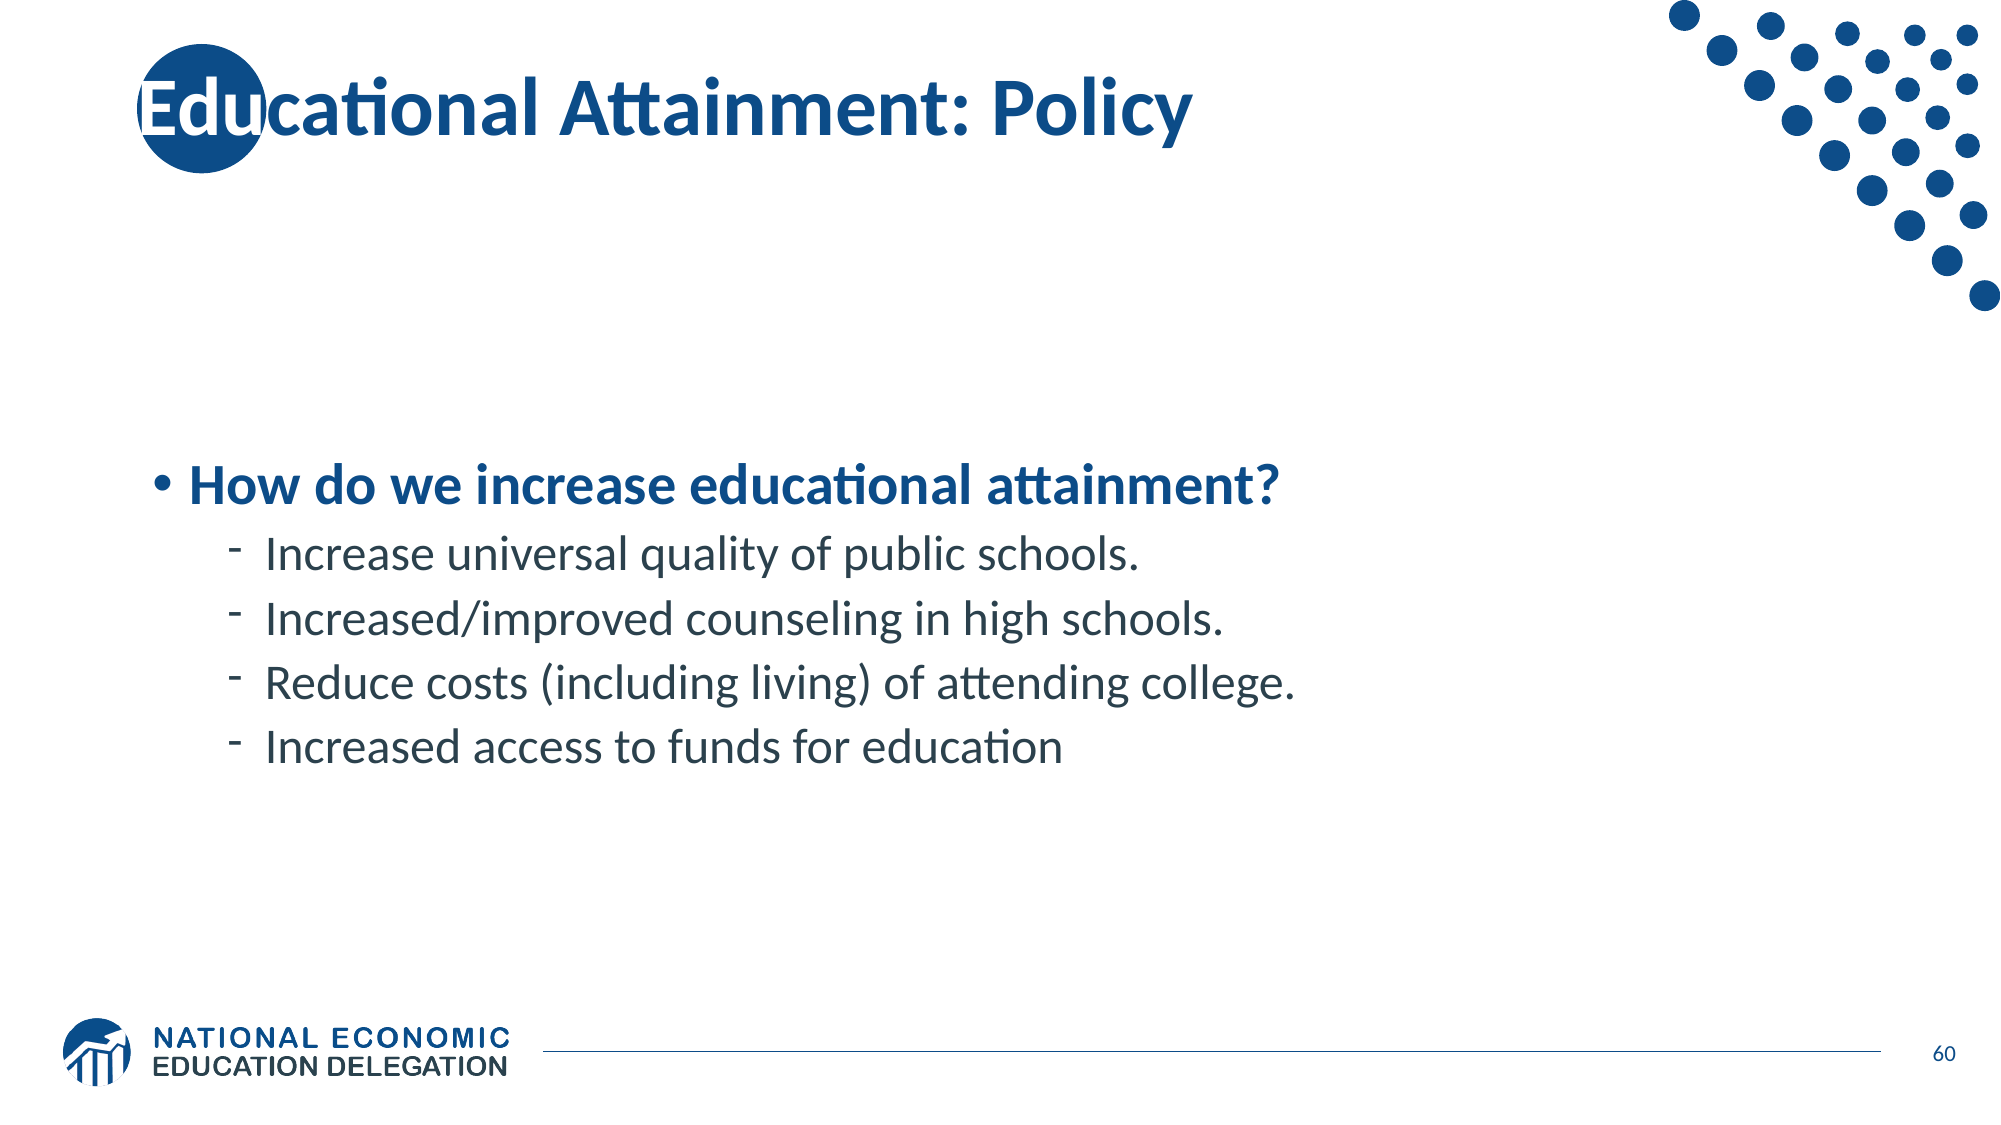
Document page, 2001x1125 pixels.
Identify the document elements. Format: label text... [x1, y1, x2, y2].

list How do we increase educational attainment? Increase universal quality of public schools. Increased/improved counseling in high schools. Reduce costs (including living) of attending college. Increased access to funds for education [137, 257, 1863, 972]
title Educational Attainment: Policy [122, 0, 1848, 218]
picture [55, 1013, 520, 1091]
slide_number 60 [1521, 1022, 1972, 1082]
